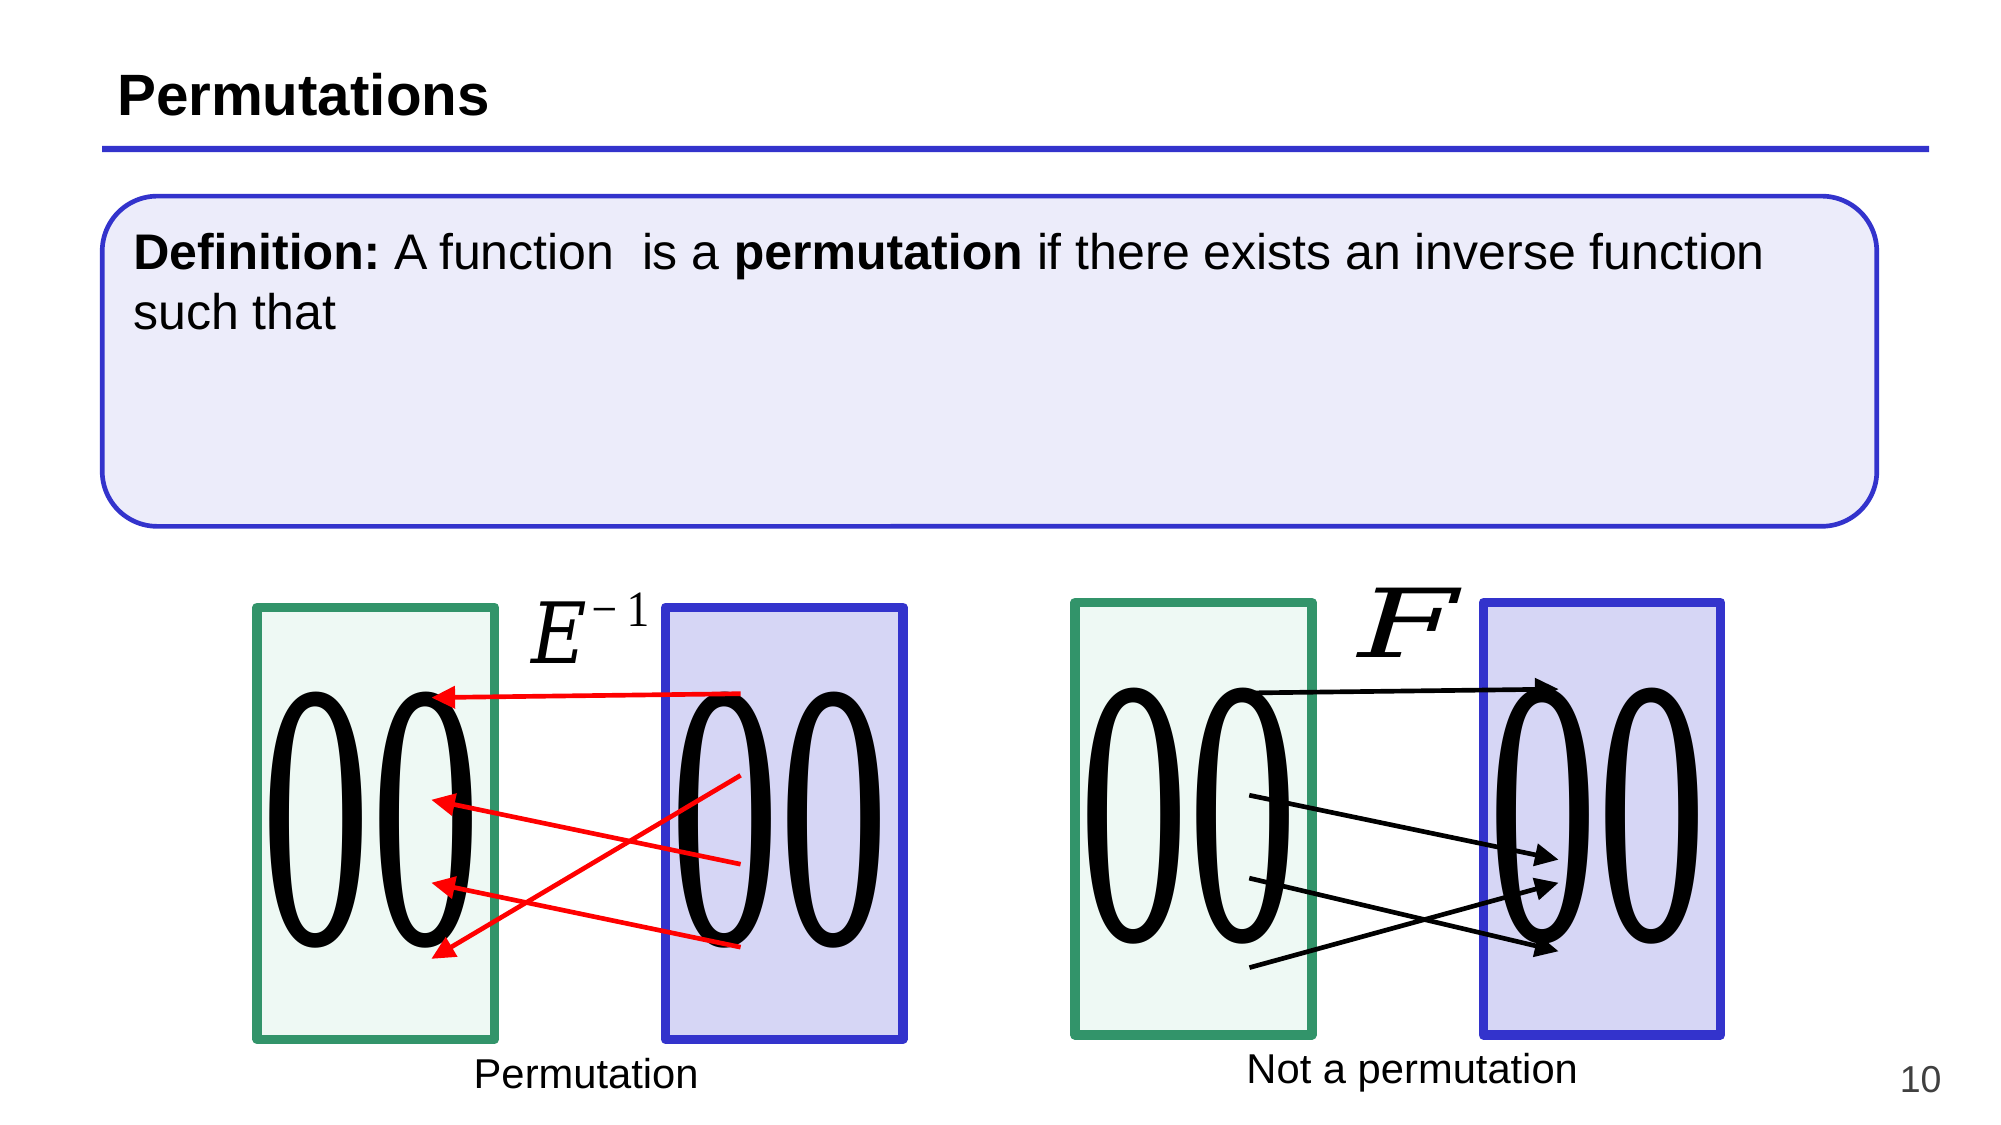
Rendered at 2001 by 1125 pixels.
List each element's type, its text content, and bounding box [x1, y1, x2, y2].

title Permutations [102, 54, 1930, 130]
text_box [1249, 688, 1559, 694]
slide_number 10 [1539, 1047, 1957, 1101]
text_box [1249, 794, 1559, 860]
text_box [431, 693, 741, 698]
text_box Not a permutation [1231, 1034, 1655, 1099]
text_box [431, 775, 741, 959]
text_box Permutation [458, 1039, 882, 1104]
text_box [1249, 882, 1559, 968]
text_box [1249, 877, 1559, 882]
